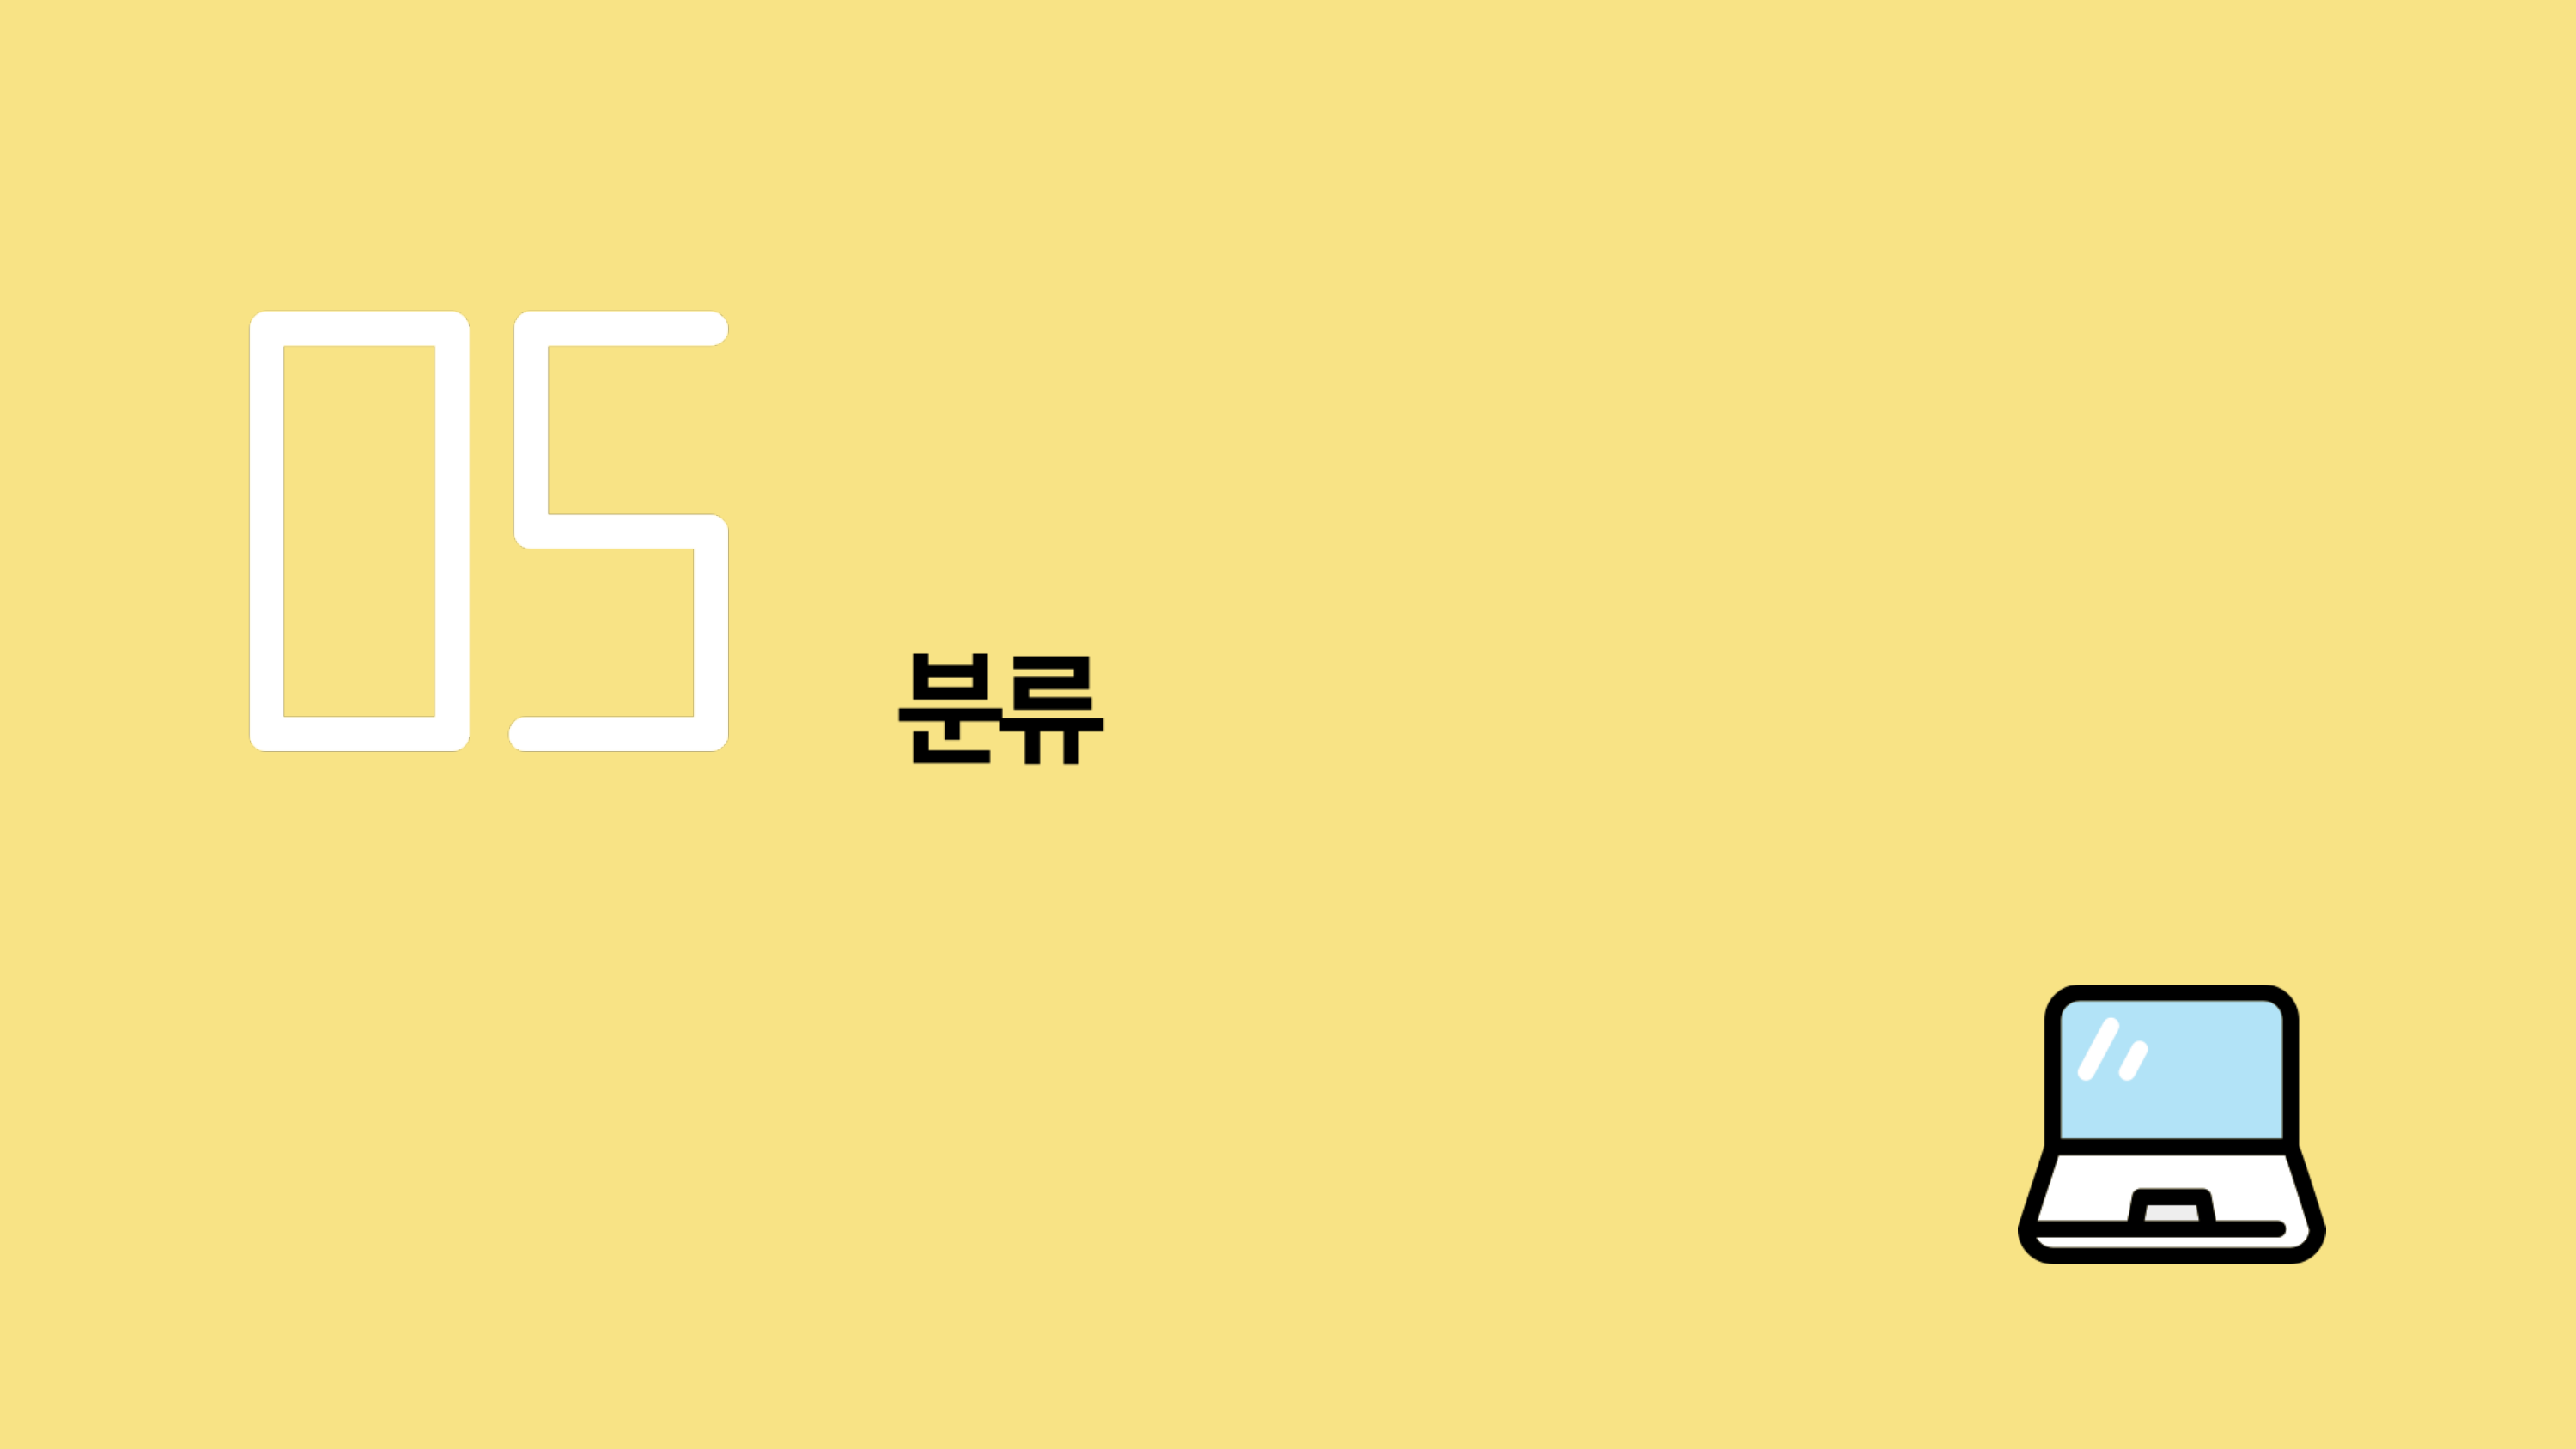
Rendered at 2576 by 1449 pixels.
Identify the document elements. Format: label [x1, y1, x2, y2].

text_box [134, 8, 1163, 1183]
text_box [2017, 984, 2326, 1264]
